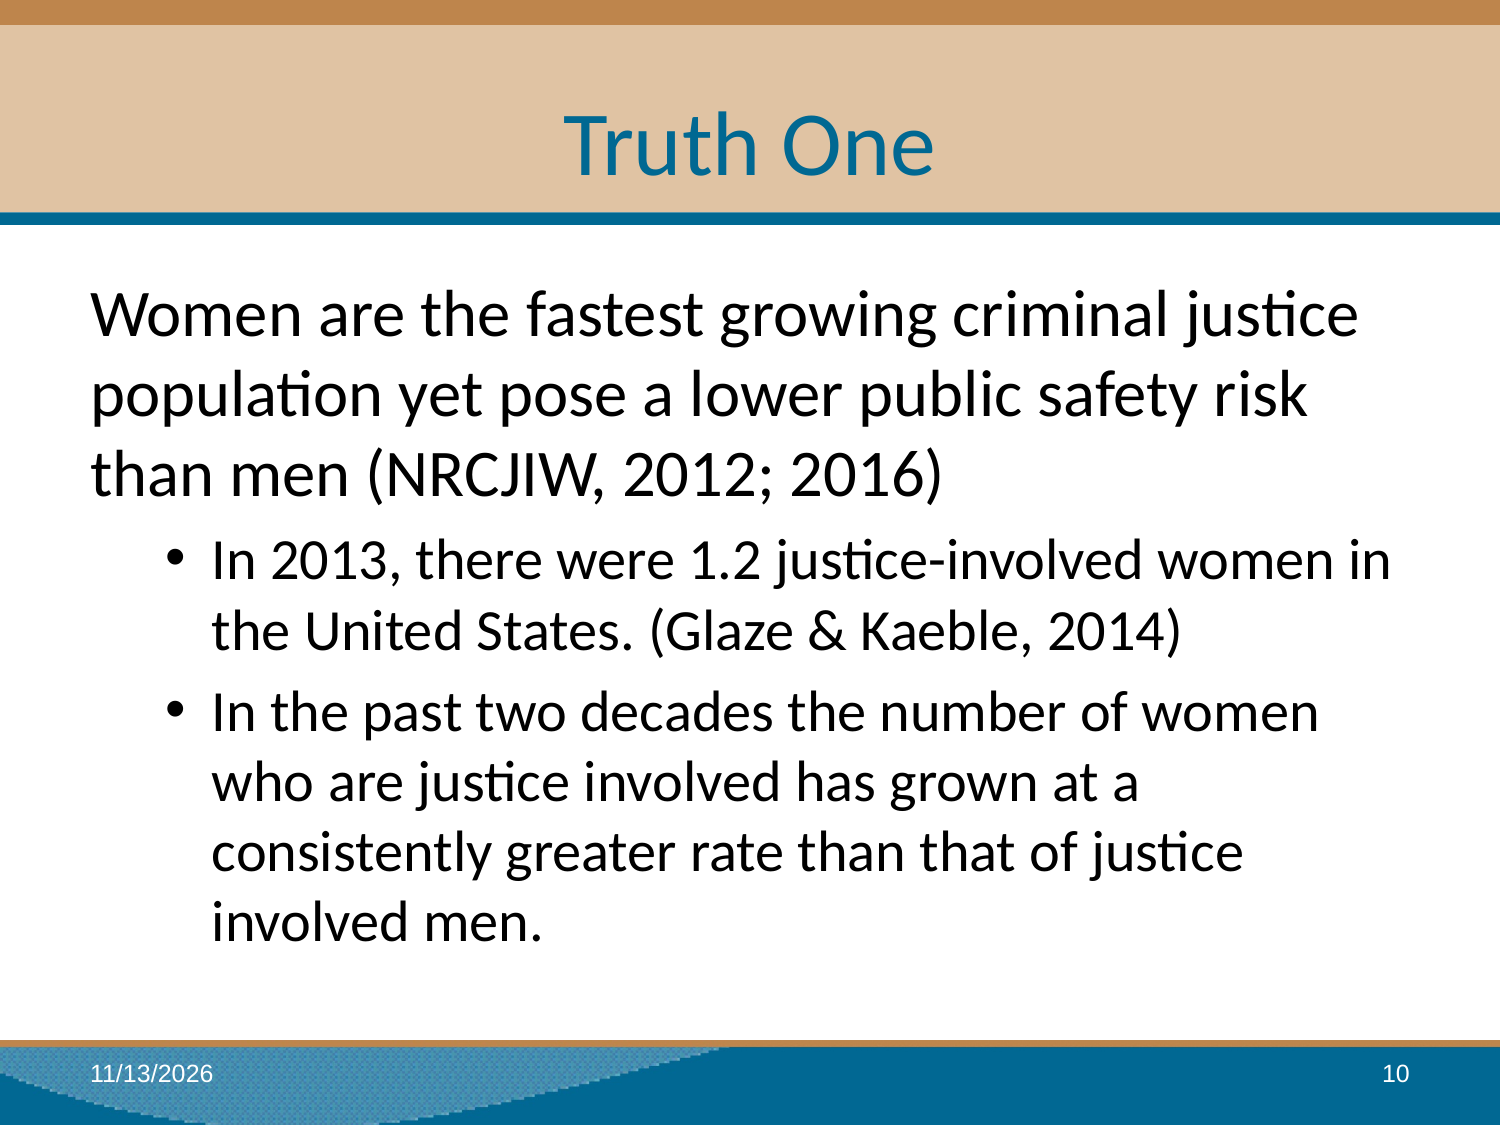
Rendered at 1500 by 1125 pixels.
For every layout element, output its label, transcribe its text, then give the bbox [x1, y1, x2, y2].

slide_number 10 [1074, 1042, 1425, 1103]
title Truth One [75, 45, 1425, 233]
list Women are the fastest growing criminal justice population yet pose a lower public safety risk than men (NRCJIW, 2012; 2016) In 2013, there were 1.2 justice-involved women in the United States. (Glaze & Kaeble, 2014) In the past two decades the number of women who are justice involved has grown at a consistently greater rate than that of justice involved men. [75, 262, 1425, 1005]
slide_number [75, 1042, 425, 1103]
picture [0, 1040, 1500, 1125]
